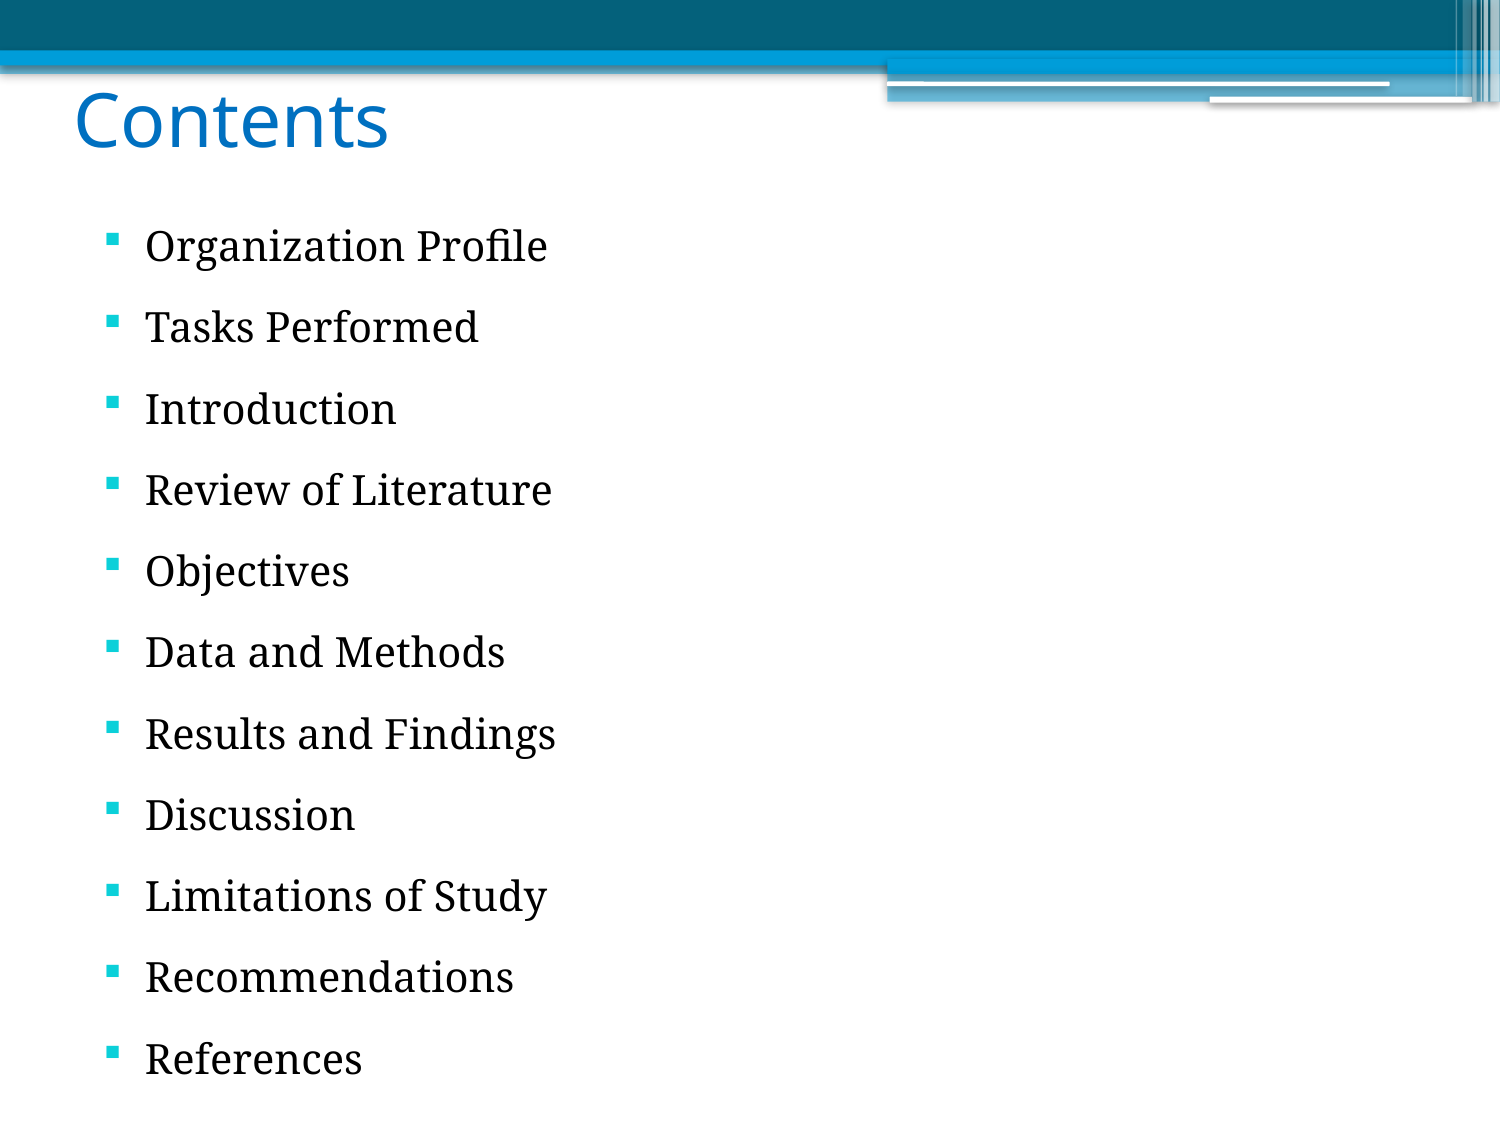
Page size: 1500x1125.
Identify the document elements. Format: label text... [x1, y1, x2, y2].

title Contents [58, 35, 1409, 200]
list Organization Profile Tasks Performed Introduction Review of Literature Objectives Data and Methods Results and Findings Discussion Limitations of Study Recommendations References [70, 187, 1421, 1125]
